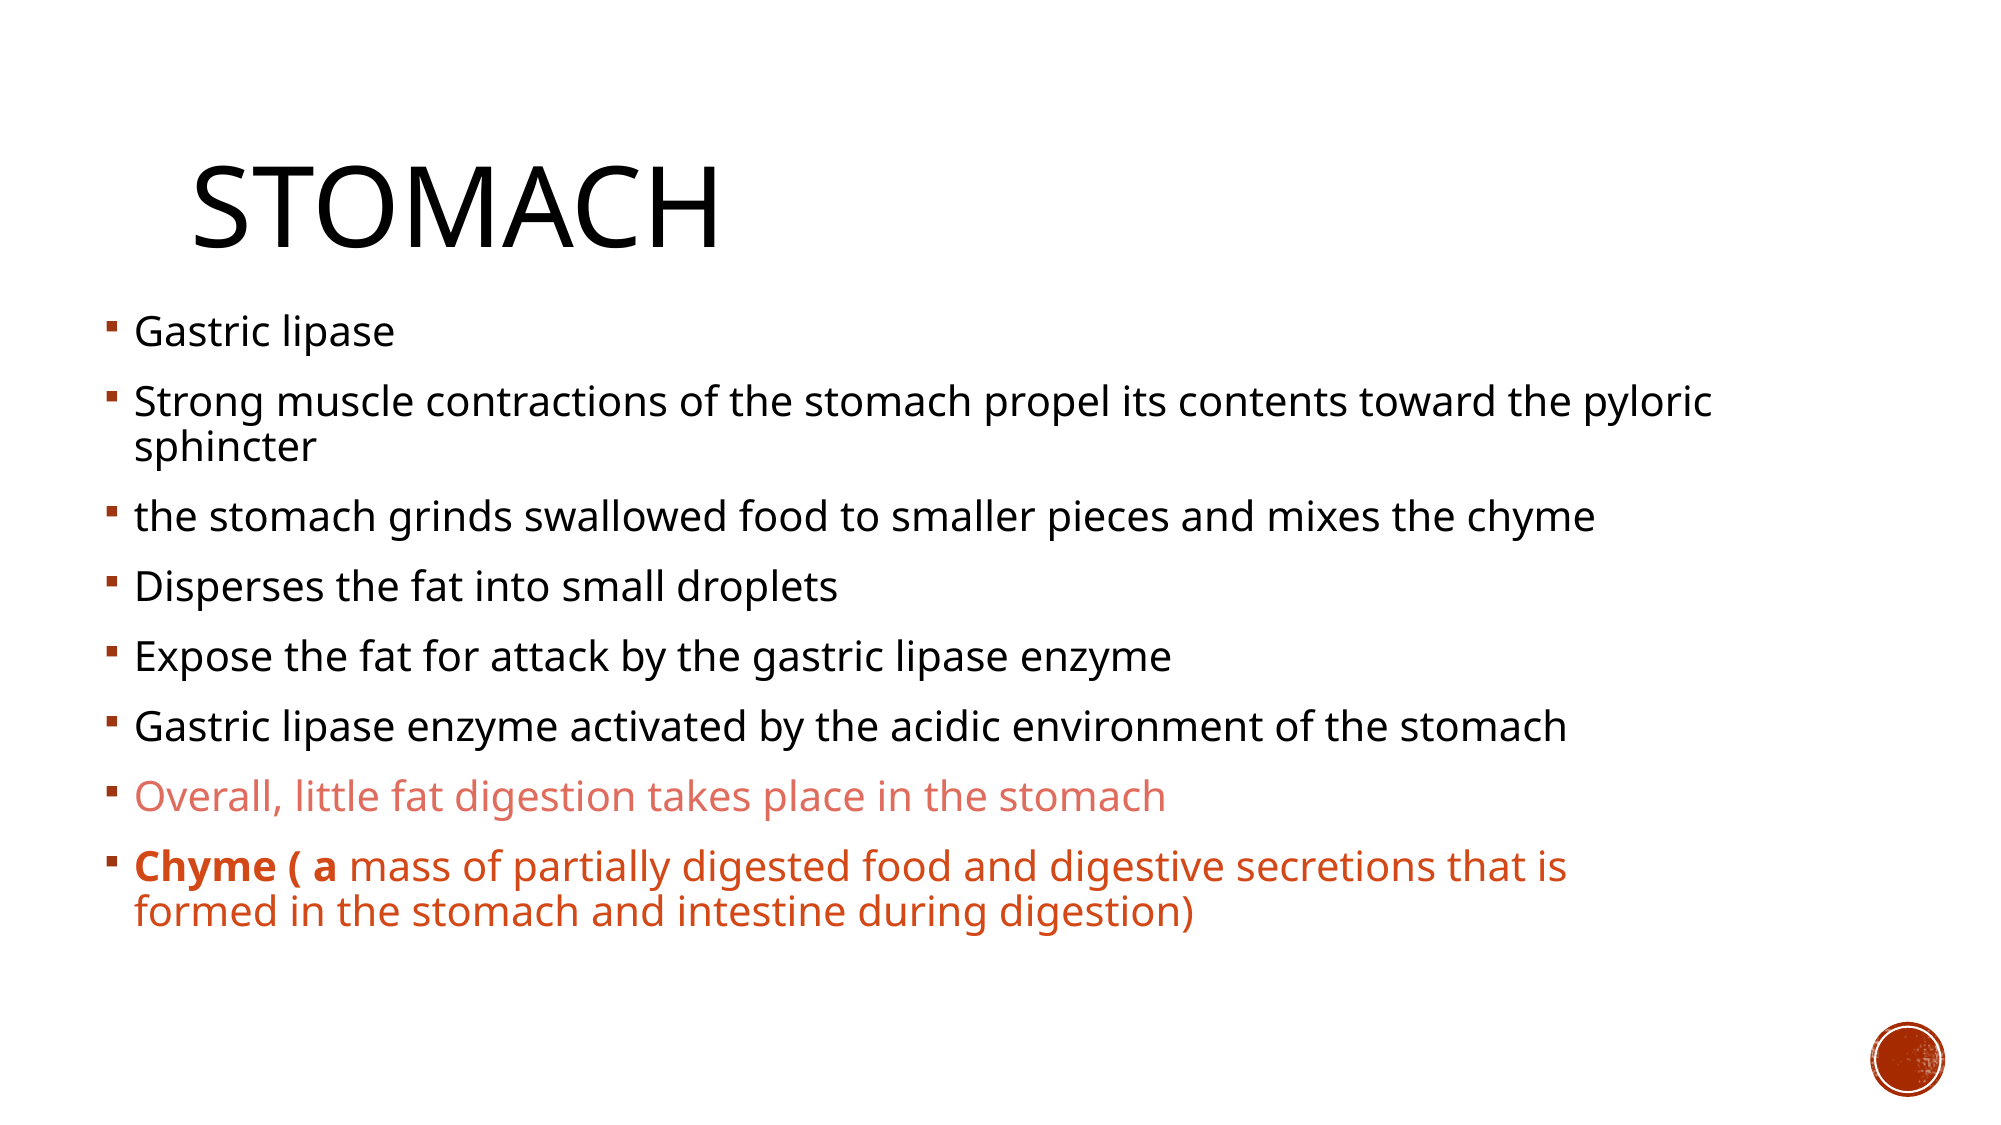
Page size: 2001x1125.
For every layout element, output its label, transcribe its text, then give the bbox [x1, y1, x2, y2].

list Gastric lipase Strong muscle contractions of the stomach propel its contents toward the pyloric sphincter the stomach grinds swallowed food to smaller pieces and mixes the chyme Disperses the fat into small droplets Expose the fat for attack by the gastric lipase enzyme Gastric lipase enzyme activated by the acidic environment of the stomach Overall, little fat digestion takes place in the stomach Chyme ( a mass of partially digested food and digestive secretions that is formed in the stomach and intestine during digestion) [88, 303, 1739, 968]
title stomach [175, 79, 1826, 344]
